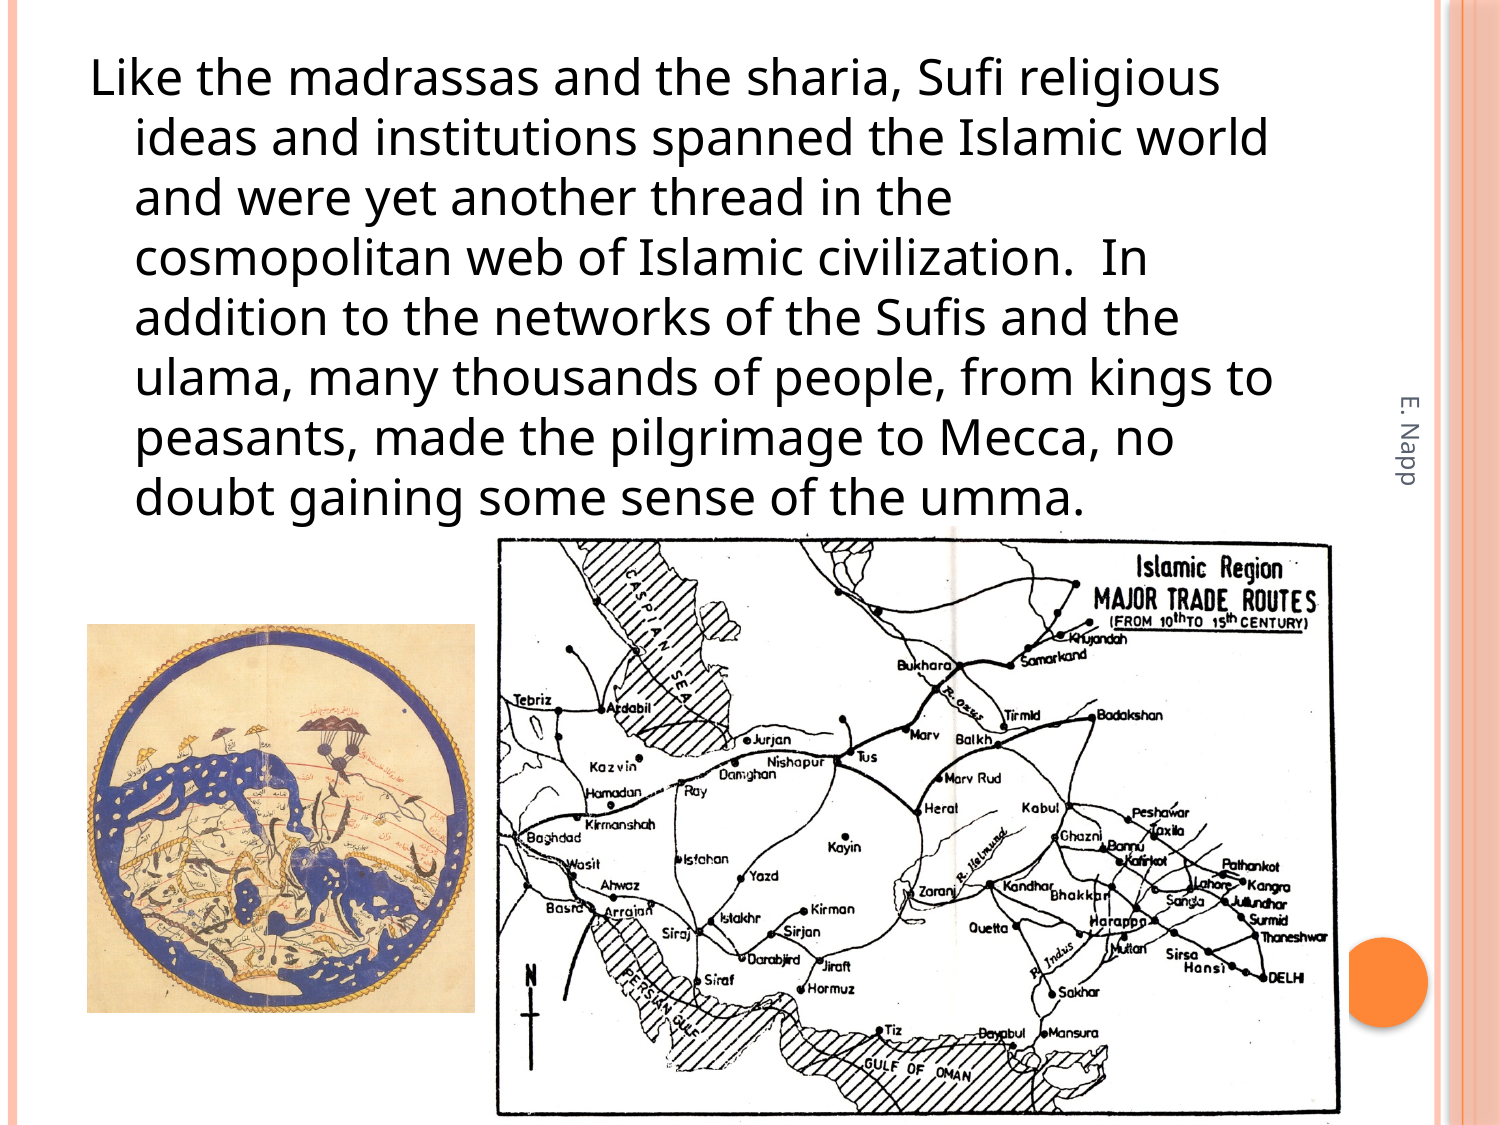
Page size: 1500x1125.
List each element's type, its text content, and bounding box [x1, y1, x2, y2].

picture [86, 624, 476, 1013]
picture [486, 525, 1349, 1125]
footer E. Napp [1379, 380, 1440, 906]
list Like the madrassas and the sharia, Sufi religious ideas and institutions spanned the Islamic world and were yet another thread in the cosmopolitan web of Islamic civilization. In addition to the networks of the Sufis and the ulama, many thousands of people, from kings to peasants, made the pilgrimage to Mecca, no doubt gaining some sense of the umma. [75, 37, 1300, 837]
